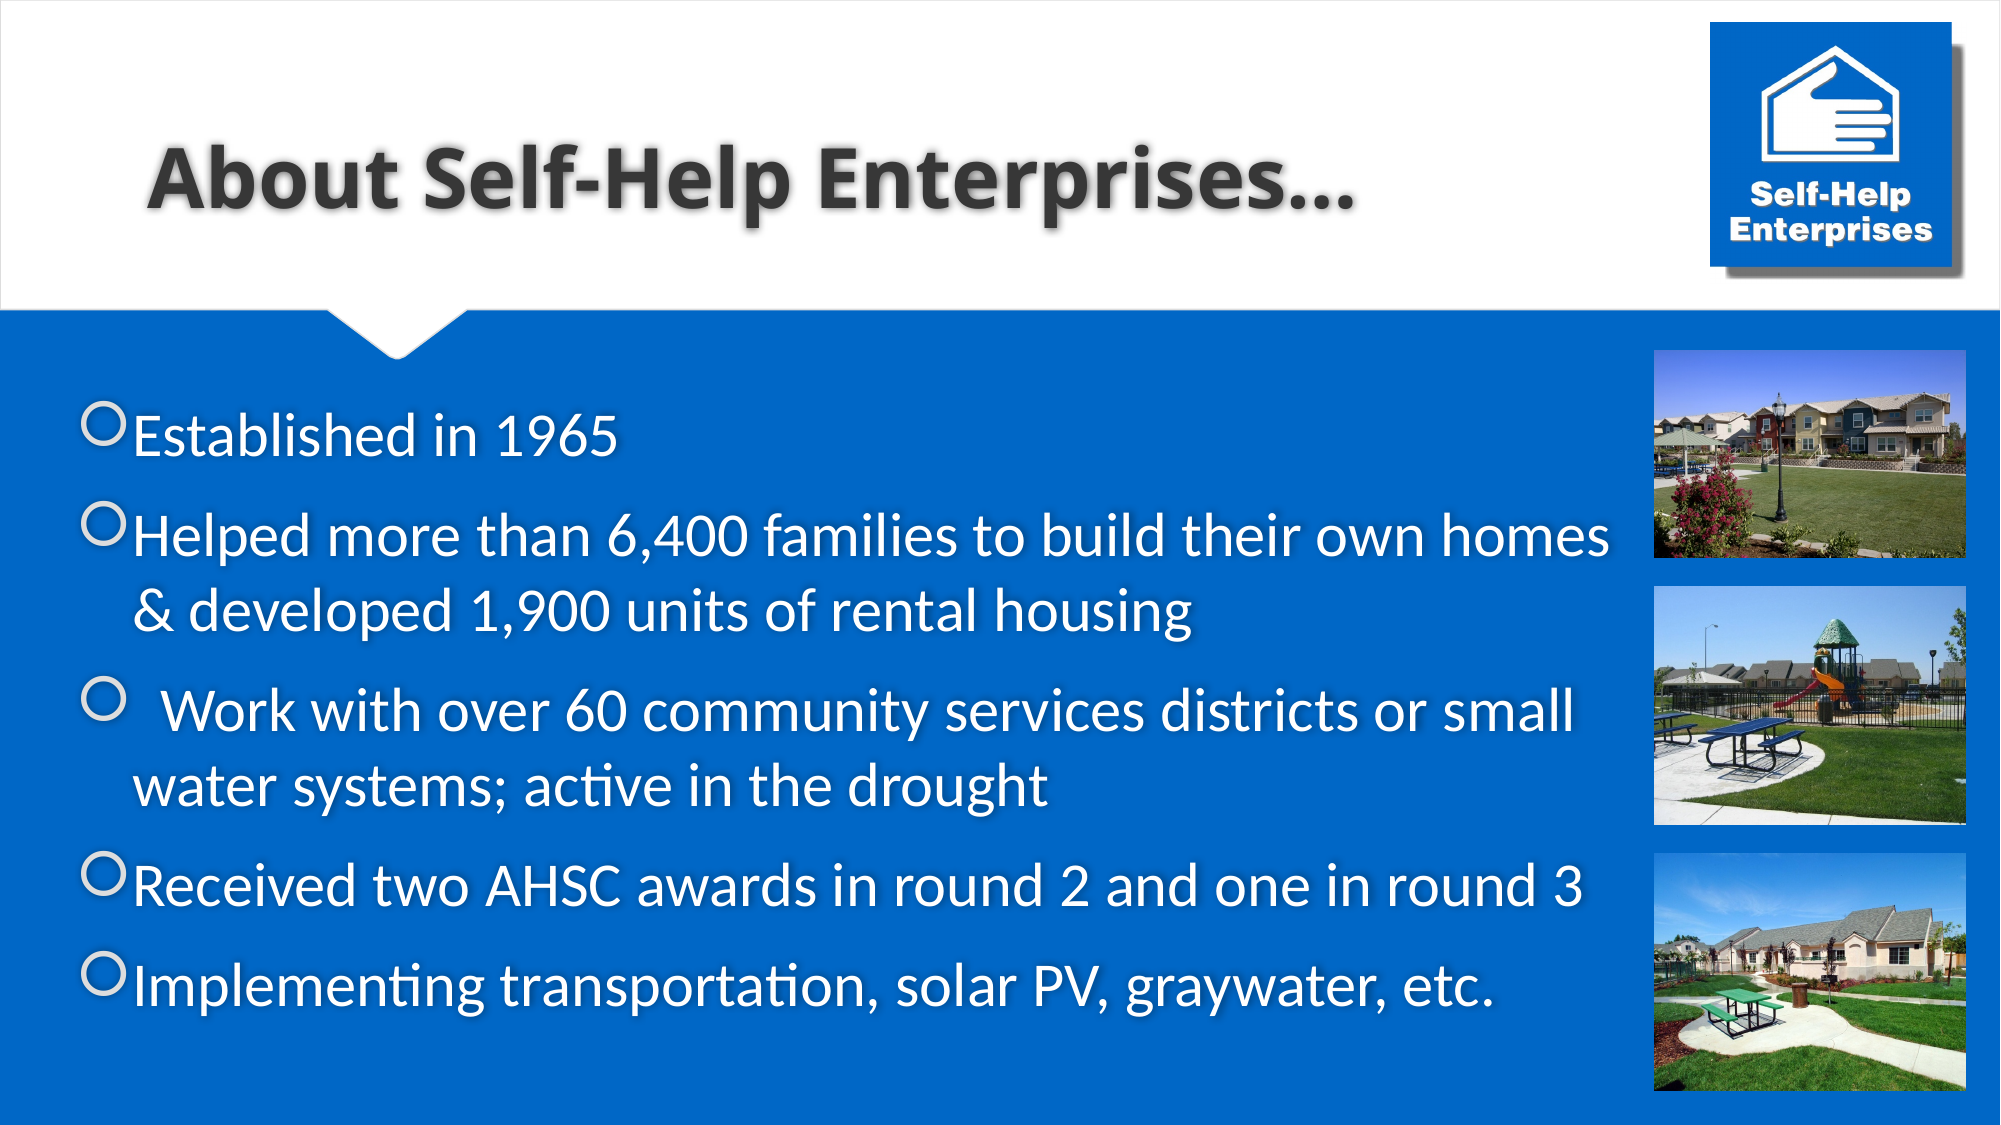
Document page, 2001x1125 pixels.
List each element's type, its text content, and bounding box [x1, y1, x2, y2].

picture [1654, 350, 1967, 559]
picture [1654, 853, 1967, 1091]
picture [1654, 586, 1967, 825]
picture [1710, 22, 1967, 284]
list Established in 1965 Helped more than 6,400 families to build their own homes & developed 1,900 units of rental housing Work with over 60 community services districts or small water systems; active in the drought Received two AHSC awards in round 2 and one in round 3 Implementing transportation, solar PV, graywater, etc. [60, 386, 1634, 1102]
title About Self-Help Enterprises… [132, 73, 1868, 233]
